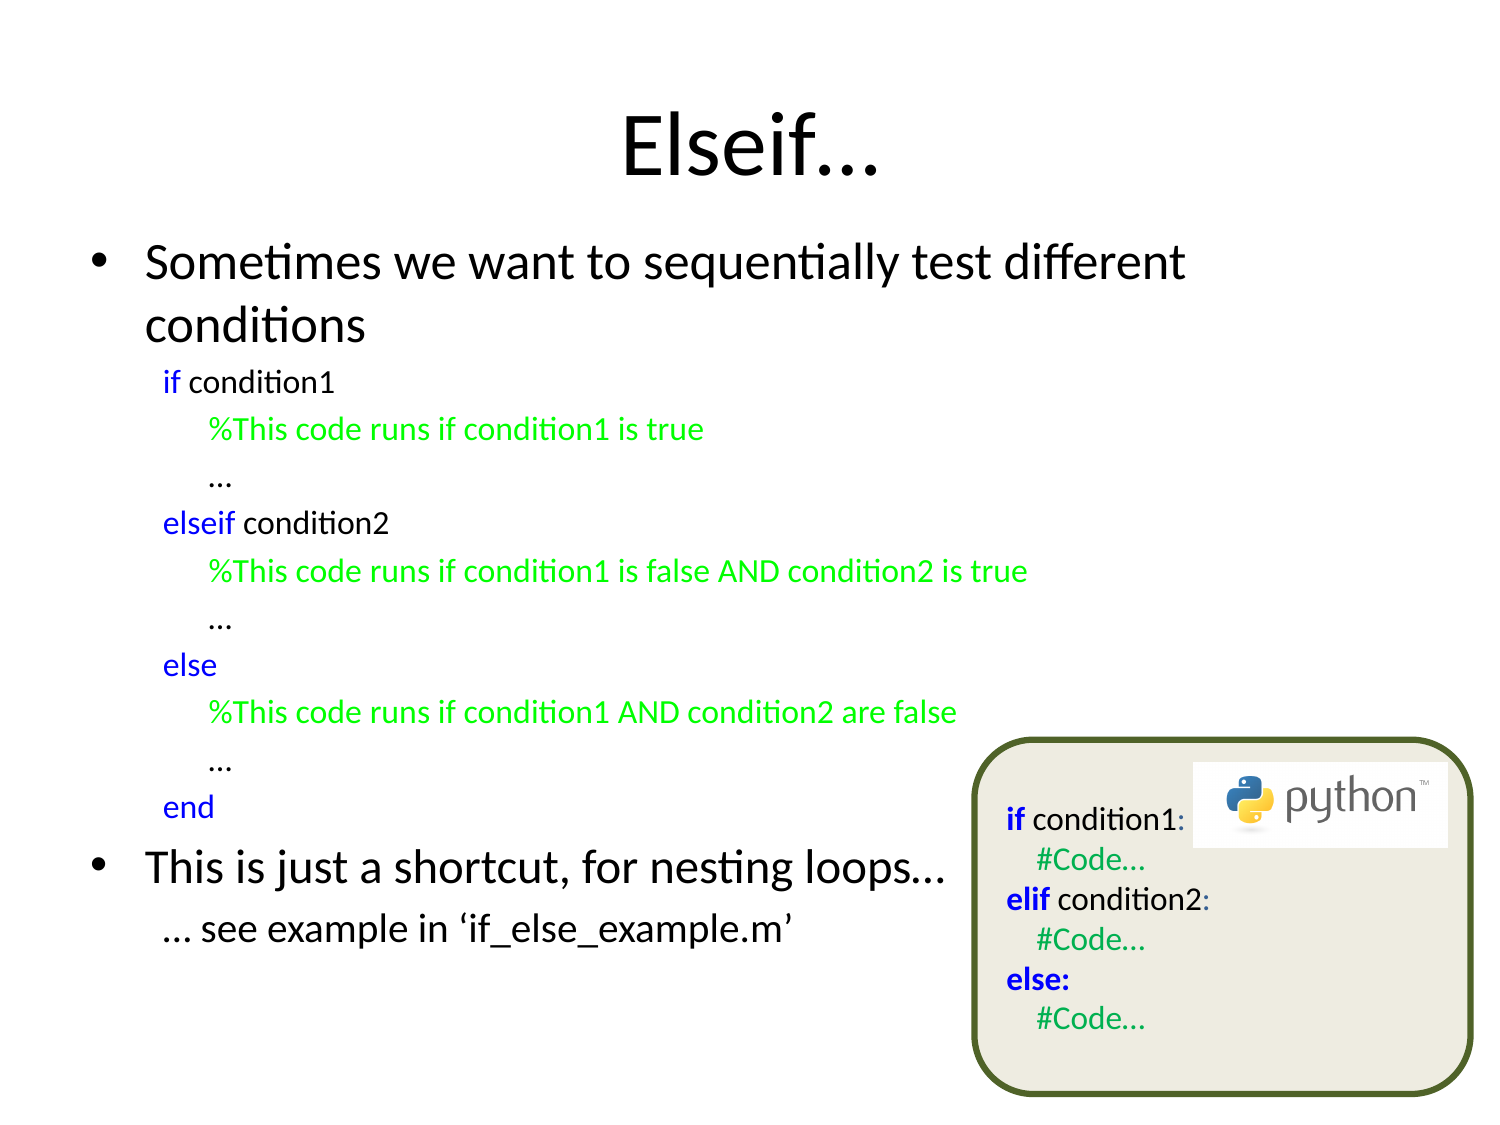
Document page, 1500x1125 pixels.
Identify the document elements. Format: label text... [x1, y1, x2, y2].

title Elseif… [74, 44, 1426, 219]
text_box if condition1: #Code… elif condition2: #Code… else: #Code… [972, 737, 1473, 1097]
list Sometimes we want to sequentially test different conditions if condition1 %This code runs if condition1 is true … elseif condition2 %This code runs if condition1 is false AND condition2 is true … else %This code runs if condition1 AND condition2 are false … end This is just a shortcut, for nesting loops… … see example in ‘if_else_example.m’ [74, 219, 1426, 963]
picture [1193, 761, 1449, 849]
